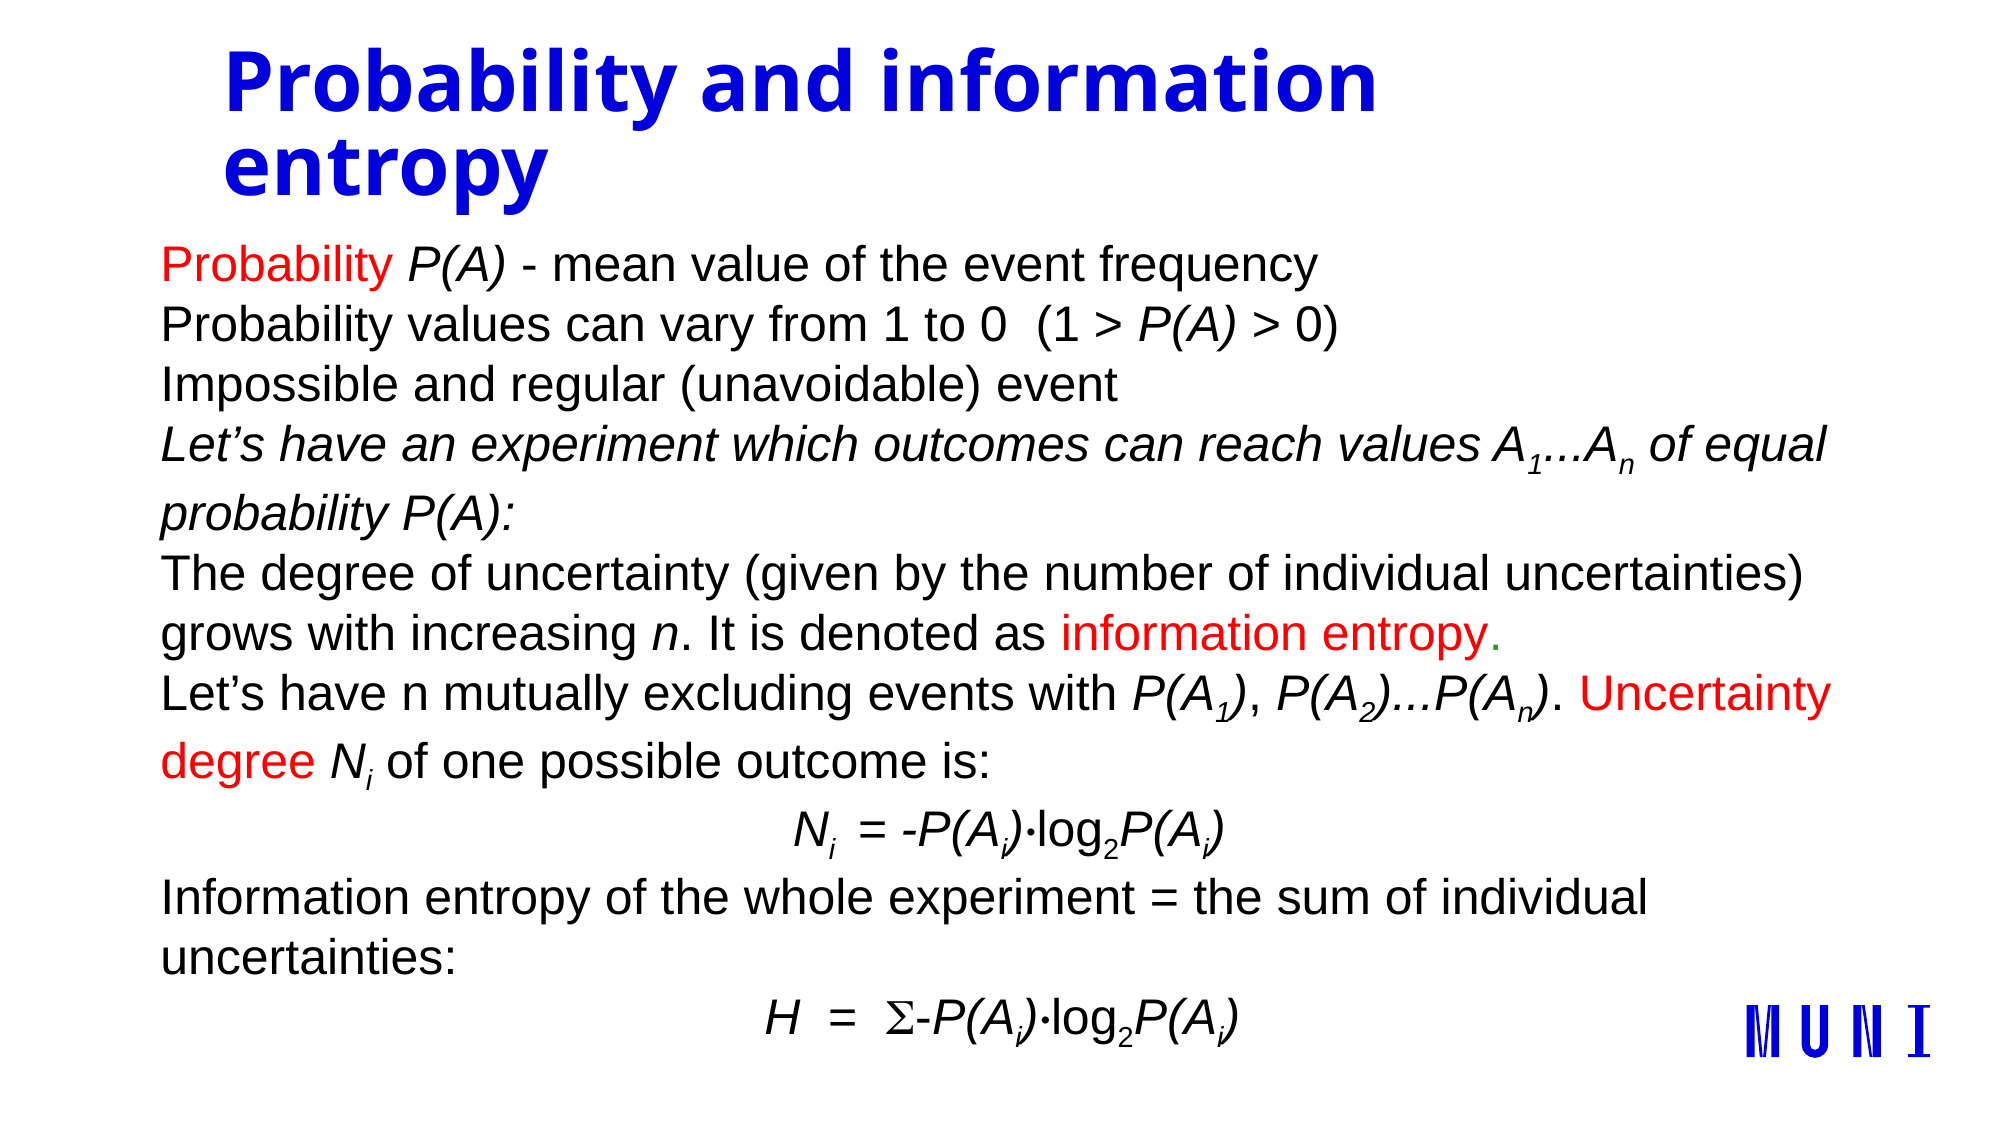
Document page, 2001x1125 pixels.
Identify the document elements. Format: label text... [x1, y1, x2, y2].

list Probability P(A) - mean value of the event frequency Probability values can vary from 1 to 0 (1 > P(A) > 0) Impossible and regular (unavoidable) event Let’s have an experiment which outcomes can reach values A1...An of equal probability P(A): The degree of uncertainty (given by the number of individual uncertainties) grows with increasing n. It is denoted as information entropy. Let’s have n mutually excluding events with P(A1), P(A2)...P(An). Uncertainty degree Ni of one possible outcome is: Ni = -P(Ai)·log2P(Ai) Information entropy of the whole experiment = the sum of individual uncertainties: H = S-P(Ai)·log2P(Ai) [160, 231, 1859, 1094]
title Probability and information entropy [222, 45, 1675, 185]
